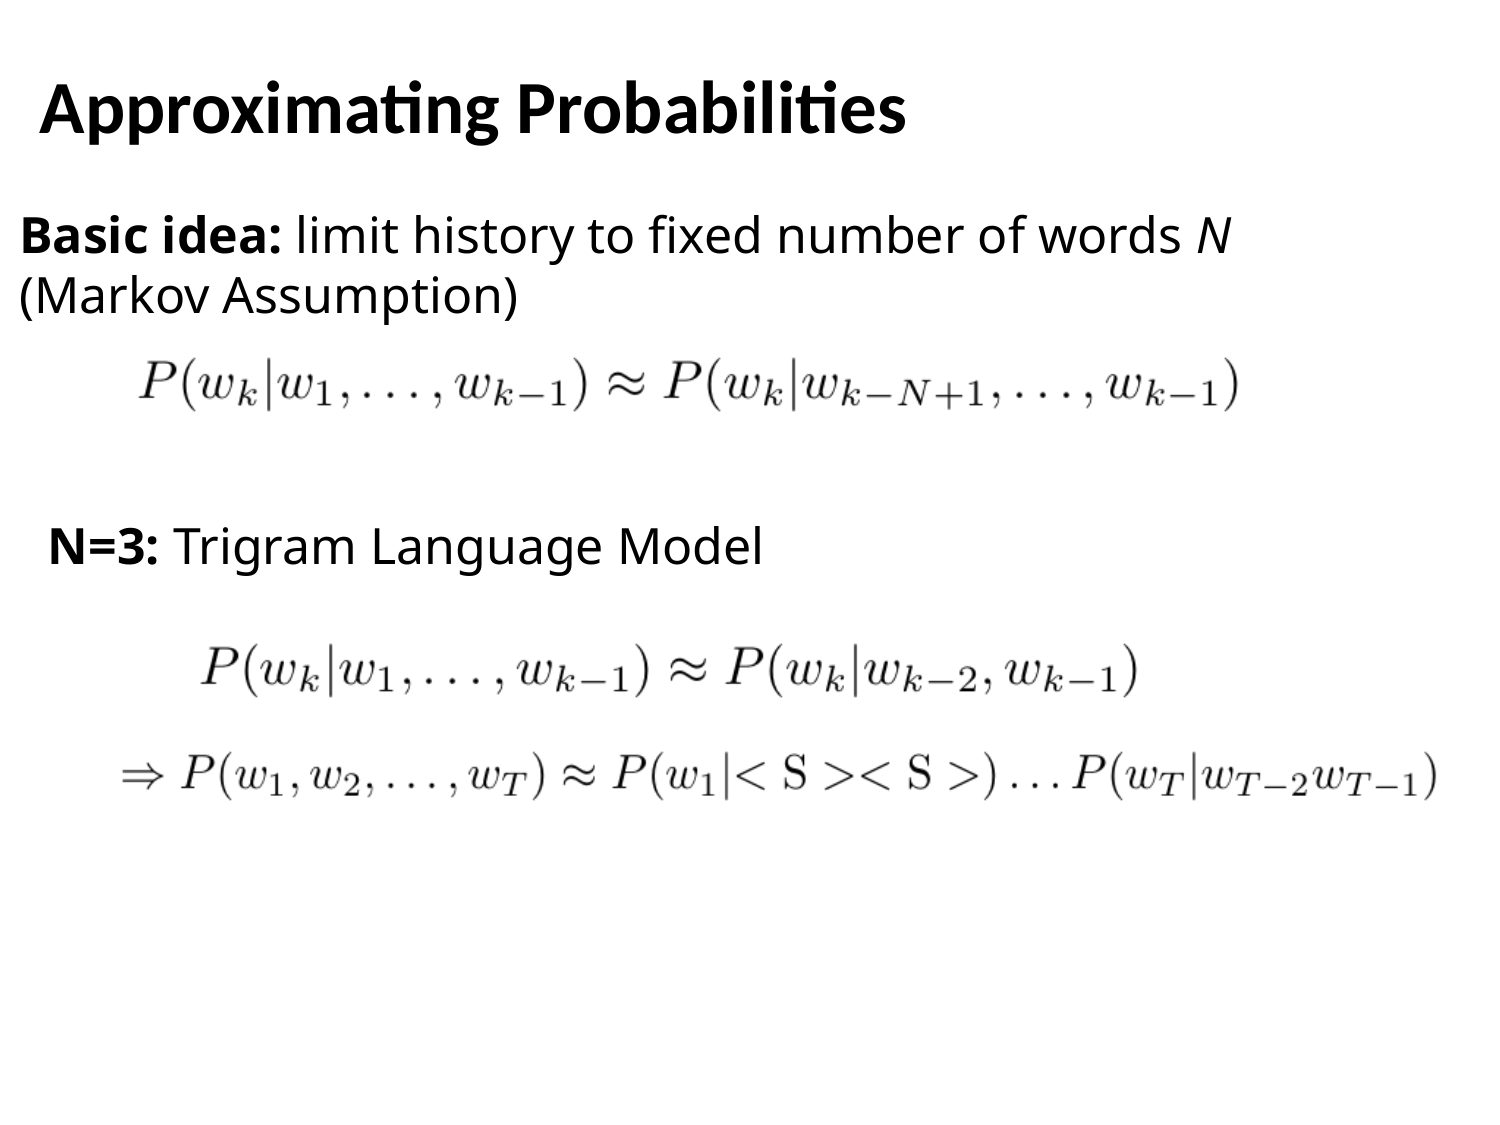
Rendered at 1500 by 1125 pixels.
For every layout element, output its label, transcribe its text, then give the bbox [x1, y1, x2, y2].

text_box Basic idea: limit history to fixed number of words N (Markov Assumption) [19, 202, 1232, 324]
title Approximating Probabilities [24, 18, 1451, 188]
text_box N=3: Trigram Language Model [48, 513, 765, 575]
picture [137, 355, 1244, 413]
picture [119, 749, 1442, 802]
picture [198, 641, 1143, 699]
